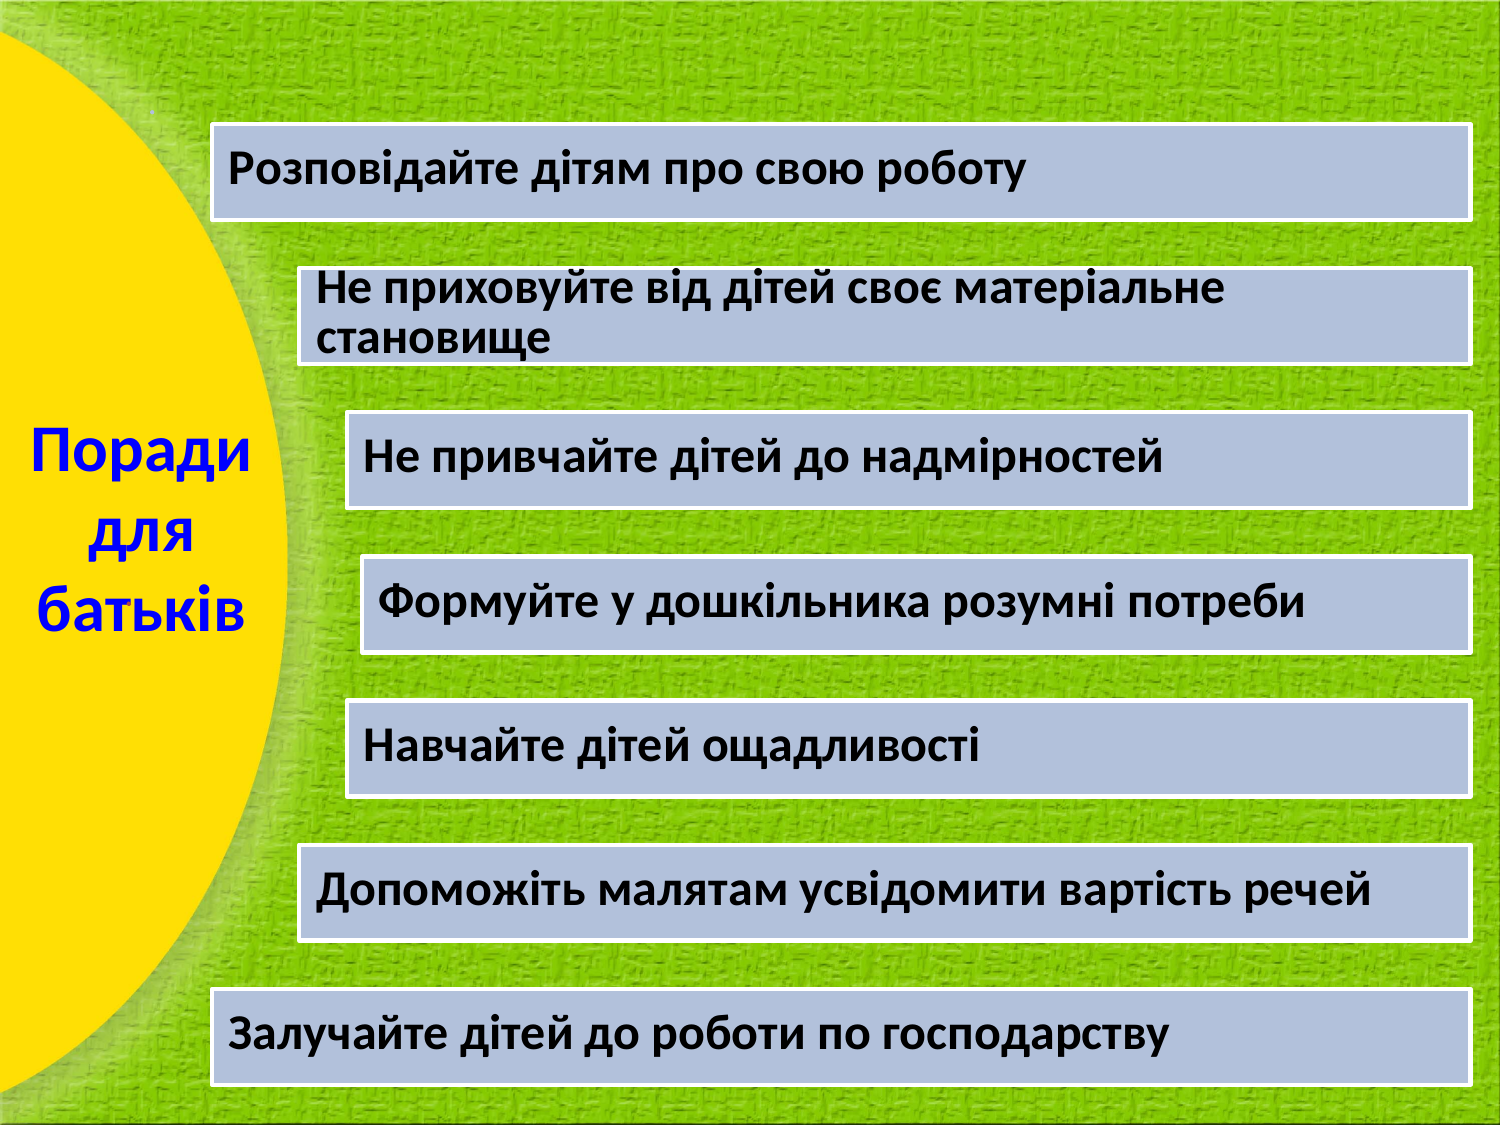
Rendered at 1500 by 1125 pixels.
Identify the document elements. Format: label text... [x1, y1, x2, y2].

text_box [123, 33, 1471, 1092]
picture [0, 0, 1500, 1125]
text_box Поради для батьків [0, 397, 118, 670]
